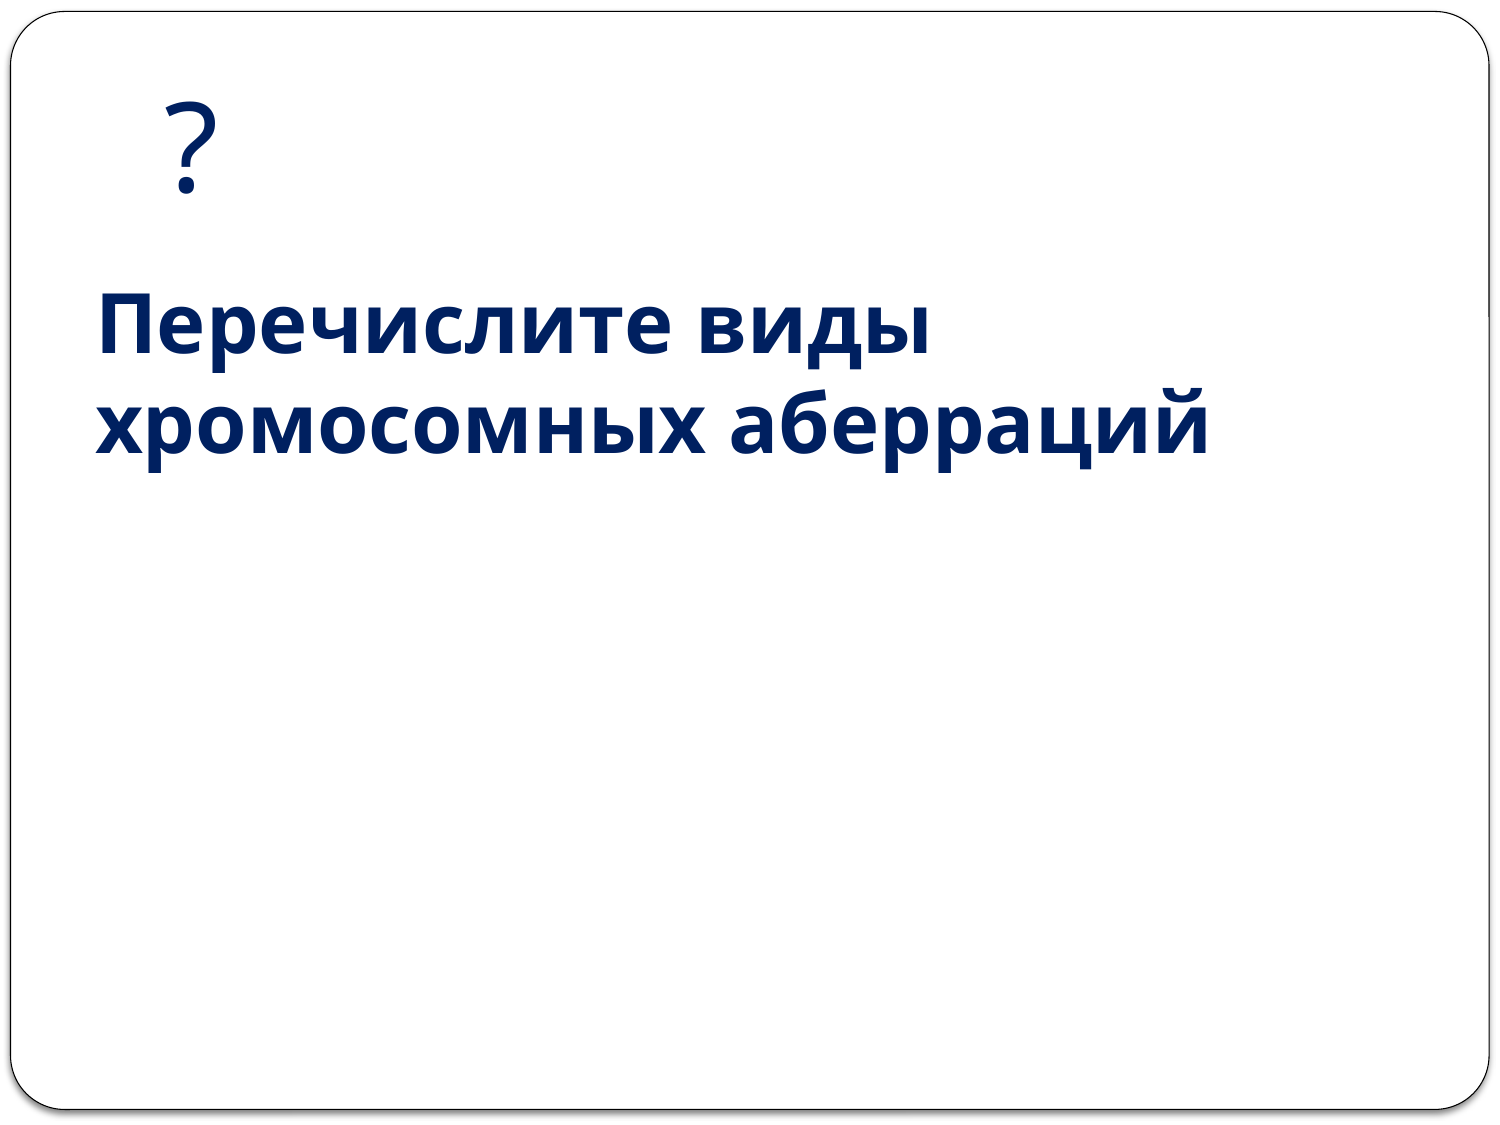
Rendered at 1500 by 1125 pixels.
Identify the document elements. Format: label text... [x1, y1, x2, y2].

list Перечислите виды хромосомных аберраций [35, 262, 1430, 704]
title ? [150, 45, 1425, 233]
